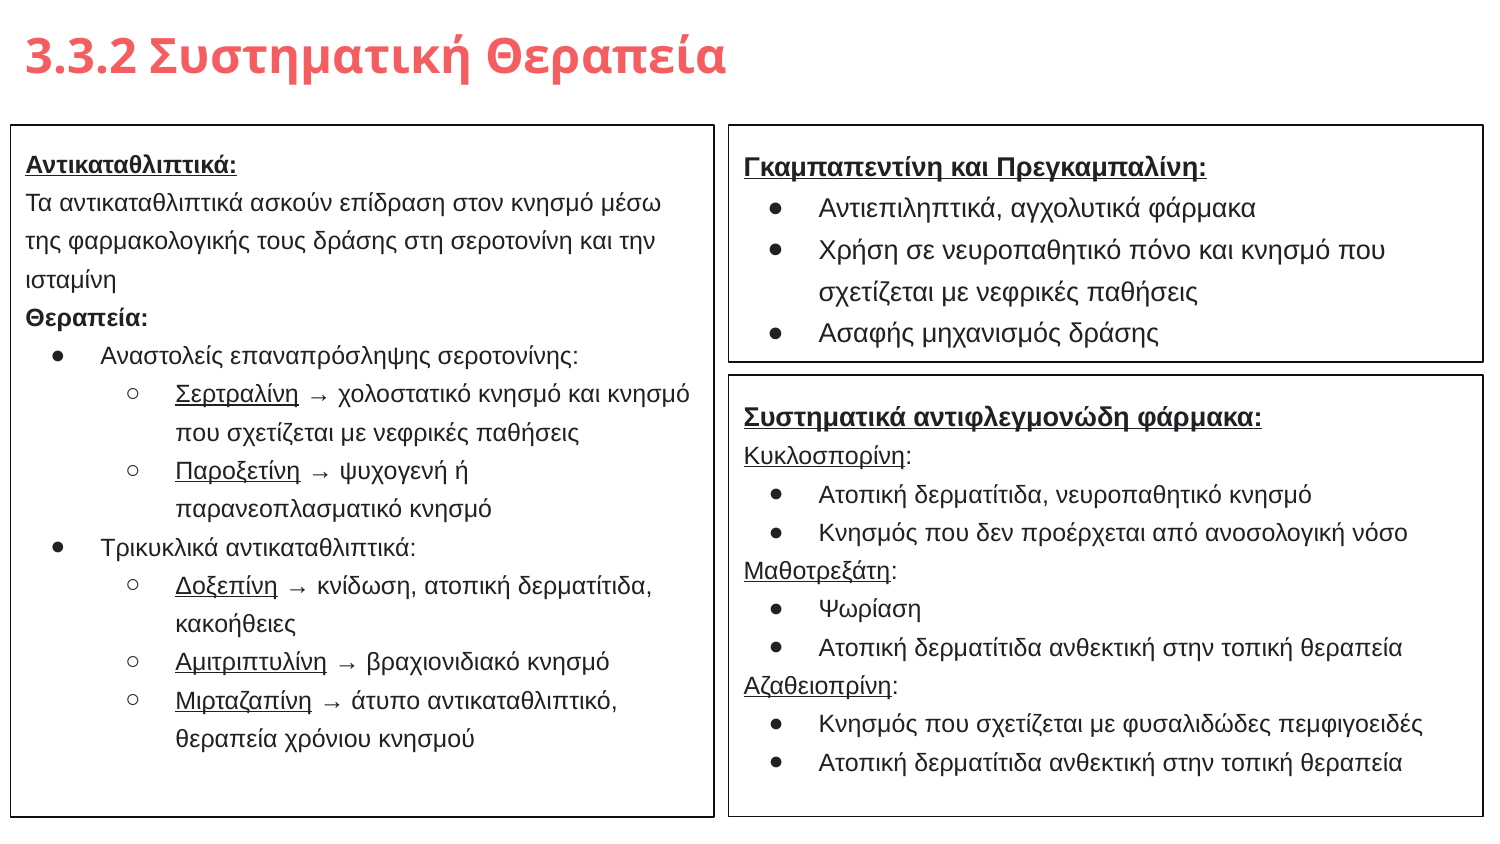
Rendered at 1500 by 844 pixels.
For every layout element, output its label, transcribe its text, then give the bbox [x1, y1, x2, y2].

title 3.3.2 Συστηματική Θεραπεία [10, 9, 766, 112]
text_box Συστηματικά αντιφλεγμονώδη φάρμακα: Κυκλοσπορίνη: Ατοπική δερματίτιδα, νευροπαθητικό κνησμό Κνησμός που δεν προέρχεται από ανοσολογική νόσο Μαθοτρεξάτη: Ψωρίαση Ατοπική δερματίτιδα ανθεκτική στην τοπική θεραπεία Αζαθειοπρίνη: Κνησμός που σχετίζεται με φυσαλιδώδες πεμφιγοειδές Ατοπική δερματίτιδα ανθεκτική στην τοπική θεραπεία [728, 374, 1484, 817]
text_box Αντικαταθλιπτικά: Τα αντικαταθλιπτικά ασκούν επίδραση στον κνησμό μέσω της φαρμακολογικής τους δράσης στη σεροτονίνη και την ισταμίνη Θεραπεία: Αναστολείς επαναπρόσληψης σεροτονίνης: Σερτραλίνη → χολοστατικό κνησμό και κνησμό που σχετίζεται με νεφρικές παθήσεις Παροξετίνη → ψυχογενή ή παρανεοπλασματικό κνησμό Τρικυκλικά αντικαταθλιπτικά: Δοξεπίνη → κνίδωση, ατοπική δερματίτιδα, κακοήθειες Αμιτριπτυλίνη → βραχιονιδιακό κνησμό Μιρταζαπίνη → άτυπο αντικαταθλιπτικό, θεραπεία χρόνιου κνησμού [10, 125, 714, 817]
list Γκαμπαπεντίνη και Πρεγκαμπαλίνη: Αντιεπιληπτικά, αγχολυτικά φάρμακα Χρήση σε νευροπαθητικό πόνο και κνησμό που σχετίζεται με νεφρικές παθήσεις Ασαφής μηχανισμός δράσης [728, 125, 1484, 362]
